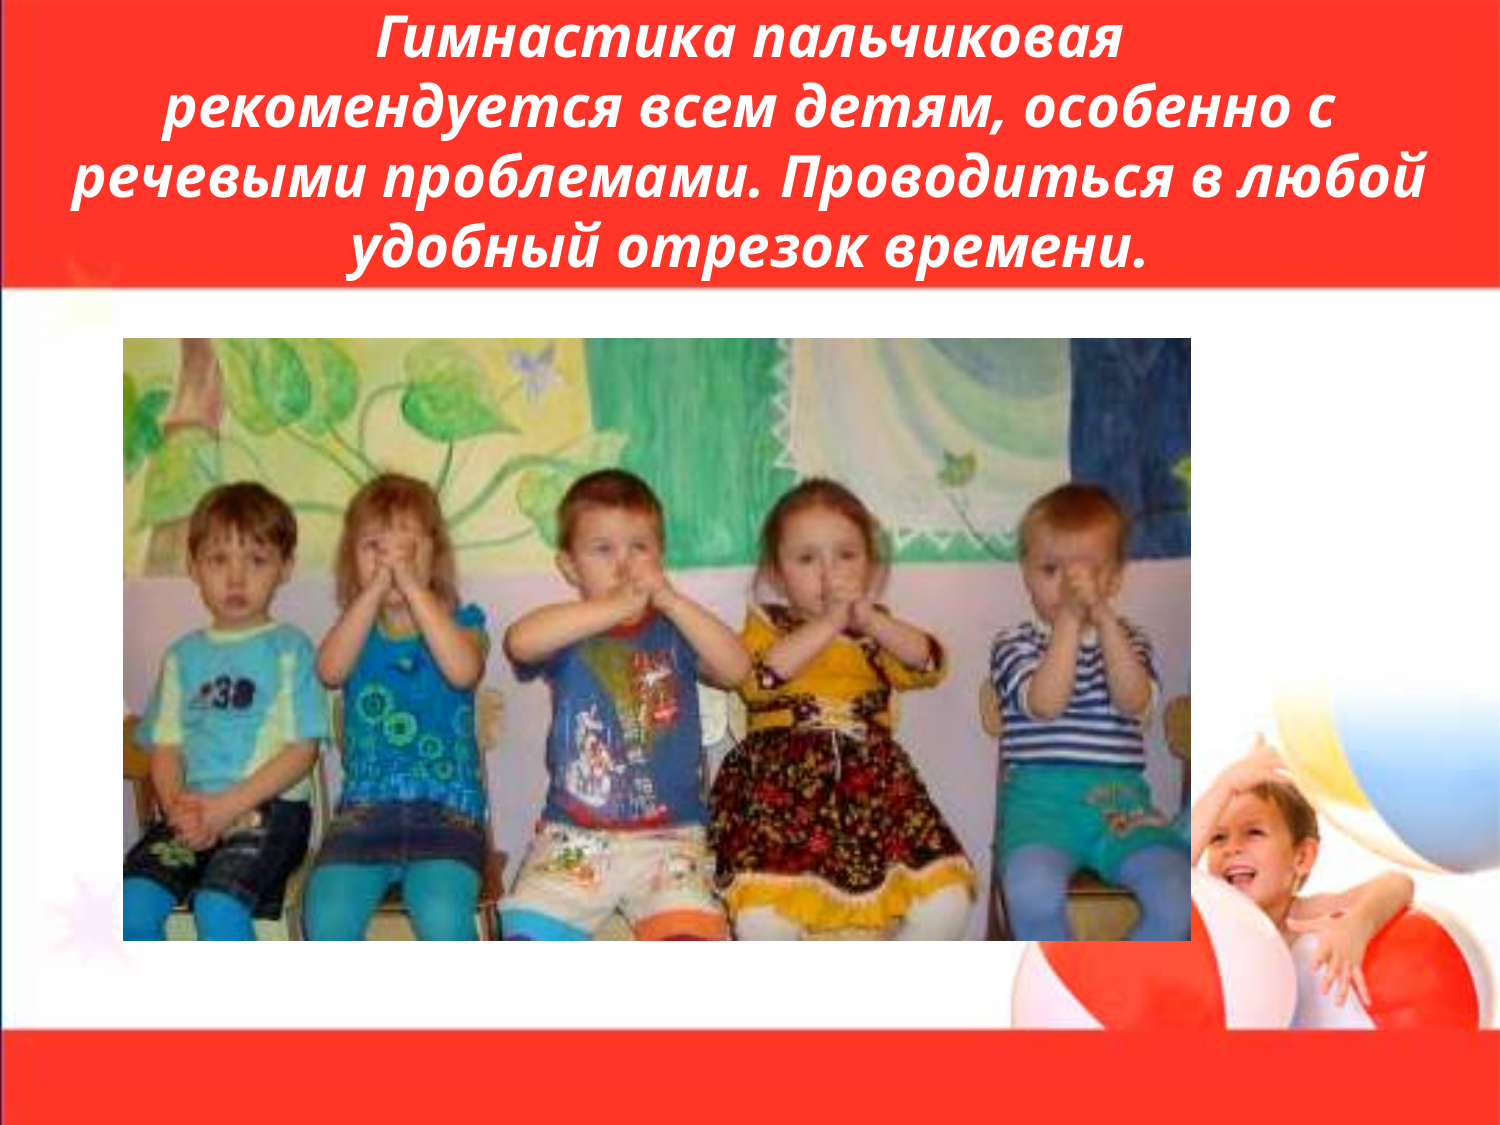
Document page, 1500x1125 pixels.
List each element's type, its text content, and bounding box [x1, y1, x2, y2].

title Гимнастика пальчиковая рекомендуется всем детям, особенно с речевыми проблемами. Проводиться в любой удобный отрезок времени. [0, 0, 1500, 288]
picture [0, 288, 1500, 1125]
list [125, 339, 1190, 939]
